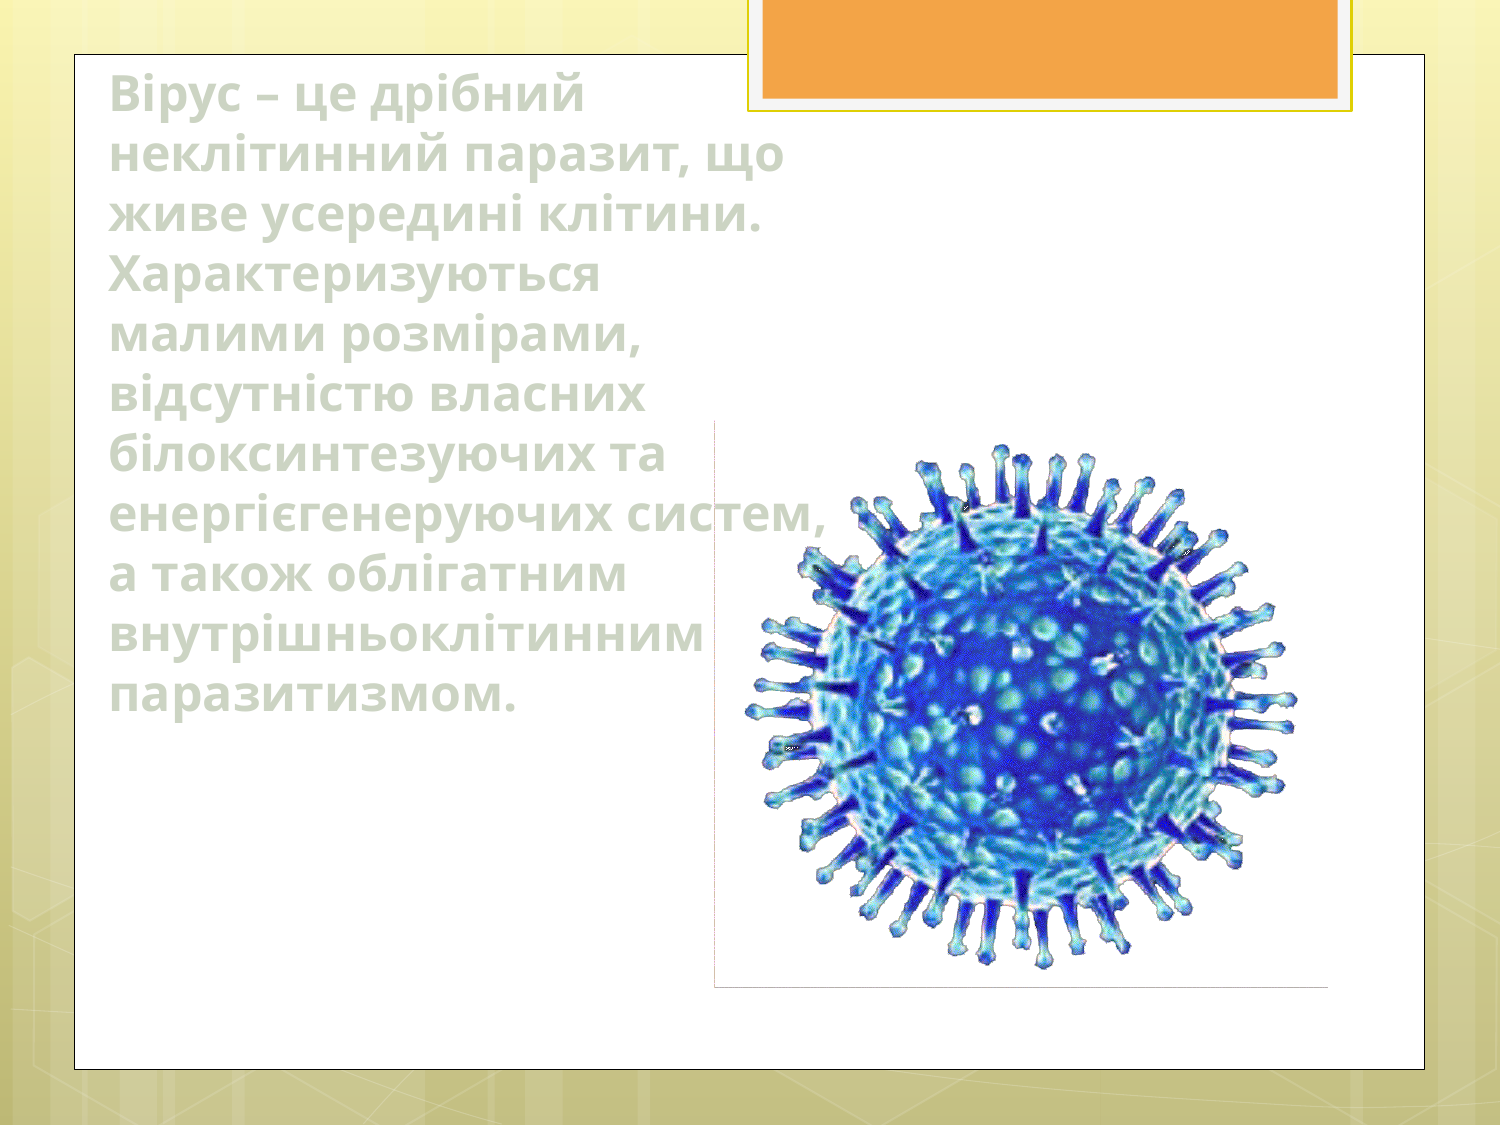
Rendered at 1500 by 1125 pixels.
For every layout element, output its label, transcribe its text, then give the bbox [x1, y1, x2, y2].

picture [714, 420, 1328, 989]
text_box Вірус – це дрібний неклітинний паразит, що живе усередині клітини. Характеризуються малими розмірами, відсутністю власних білоксинтезуючих та енергієгенеруючих систем, а також облігатним внутрішньоклітинним паразитизмом. [93, 54, 844, 730]
